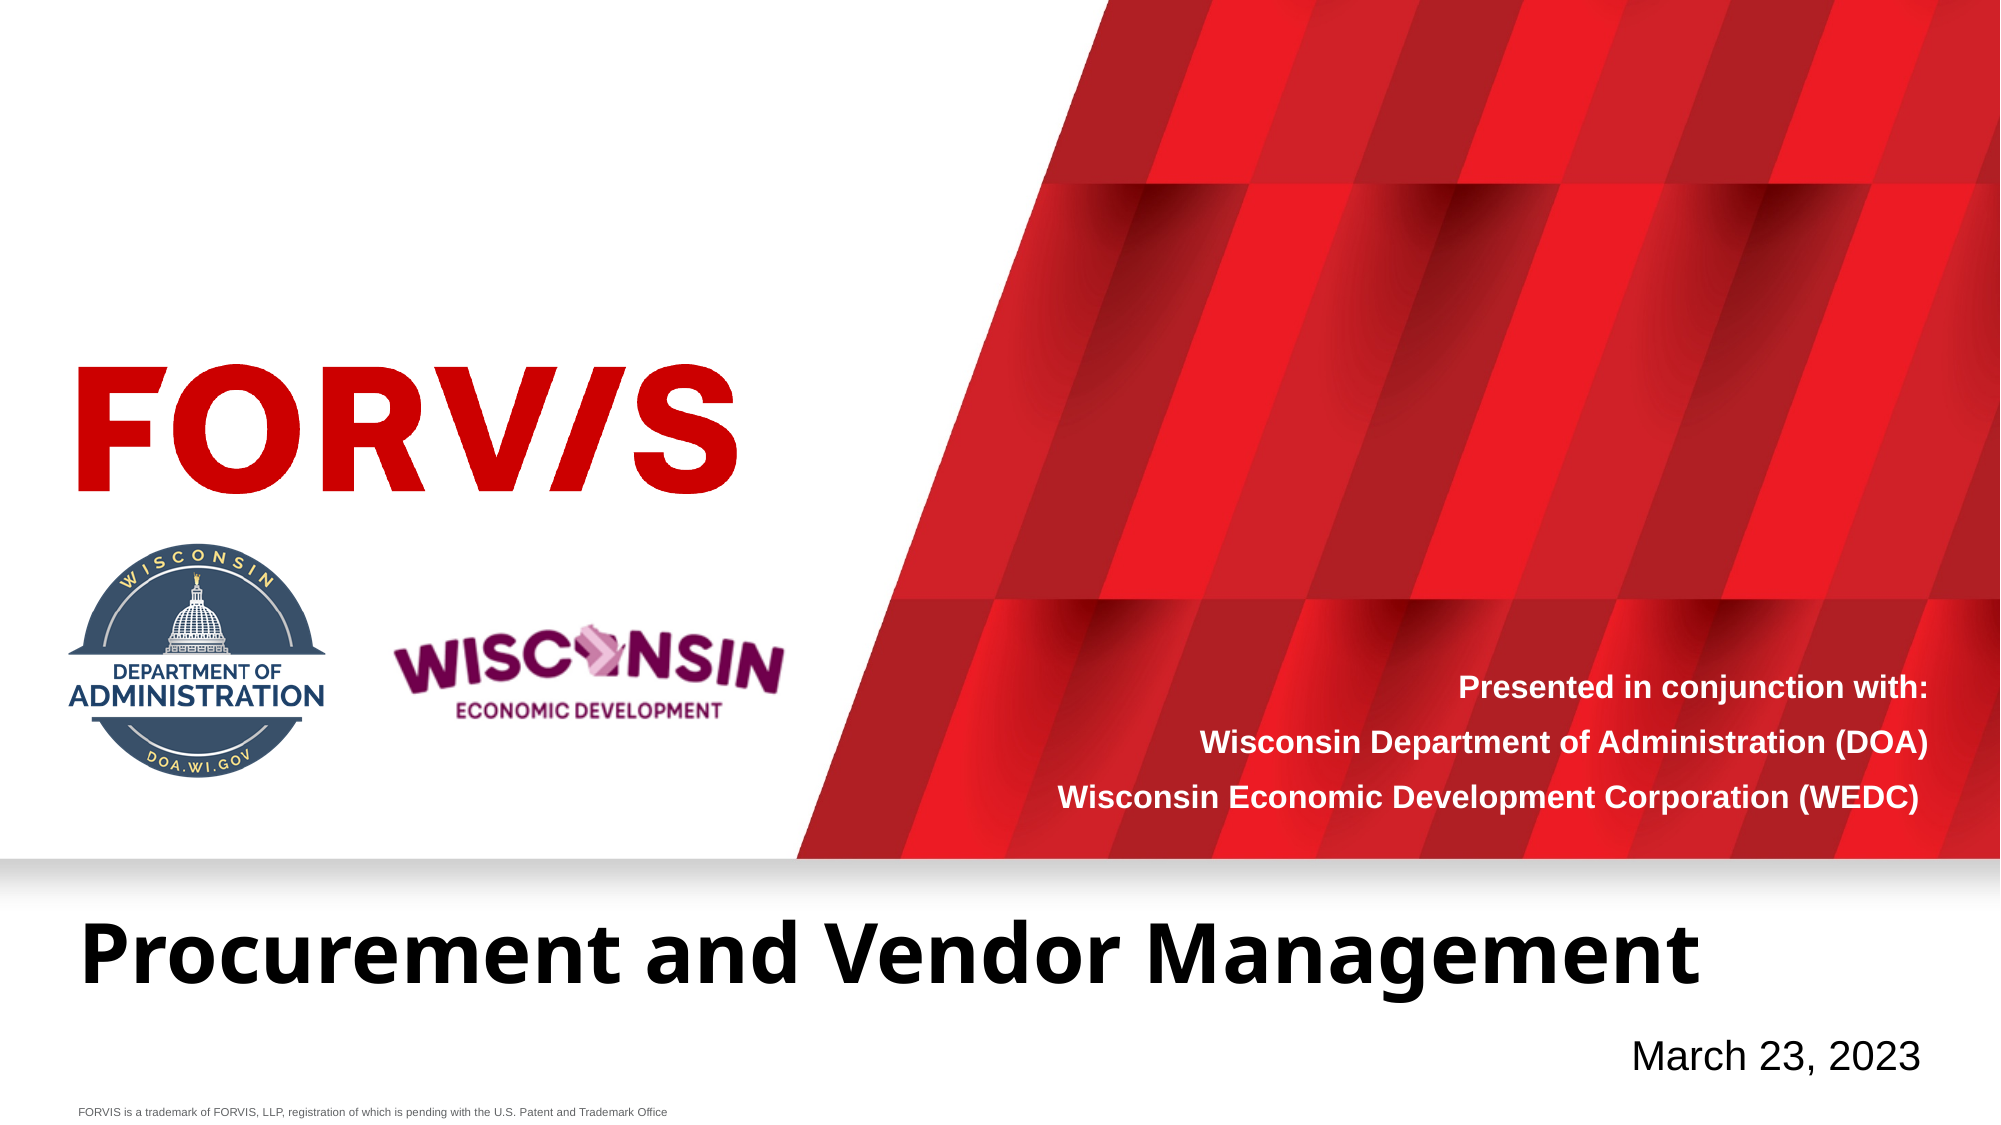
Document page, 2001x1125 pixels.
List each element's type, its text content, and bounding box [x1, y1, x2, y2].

text_box Presented in conjunction with: Wisconsin Department of Administration (DOA) Wisconsin Economic Development Corporation (WEDC) [847, 665, 1930, 817]
title Procurement and Vendor Management [78, 892, 1922, 1021]
picture [0, 0, 2000, 1125]
subtitle March 23, 2023 [78, 1021, 1922, 1087]
